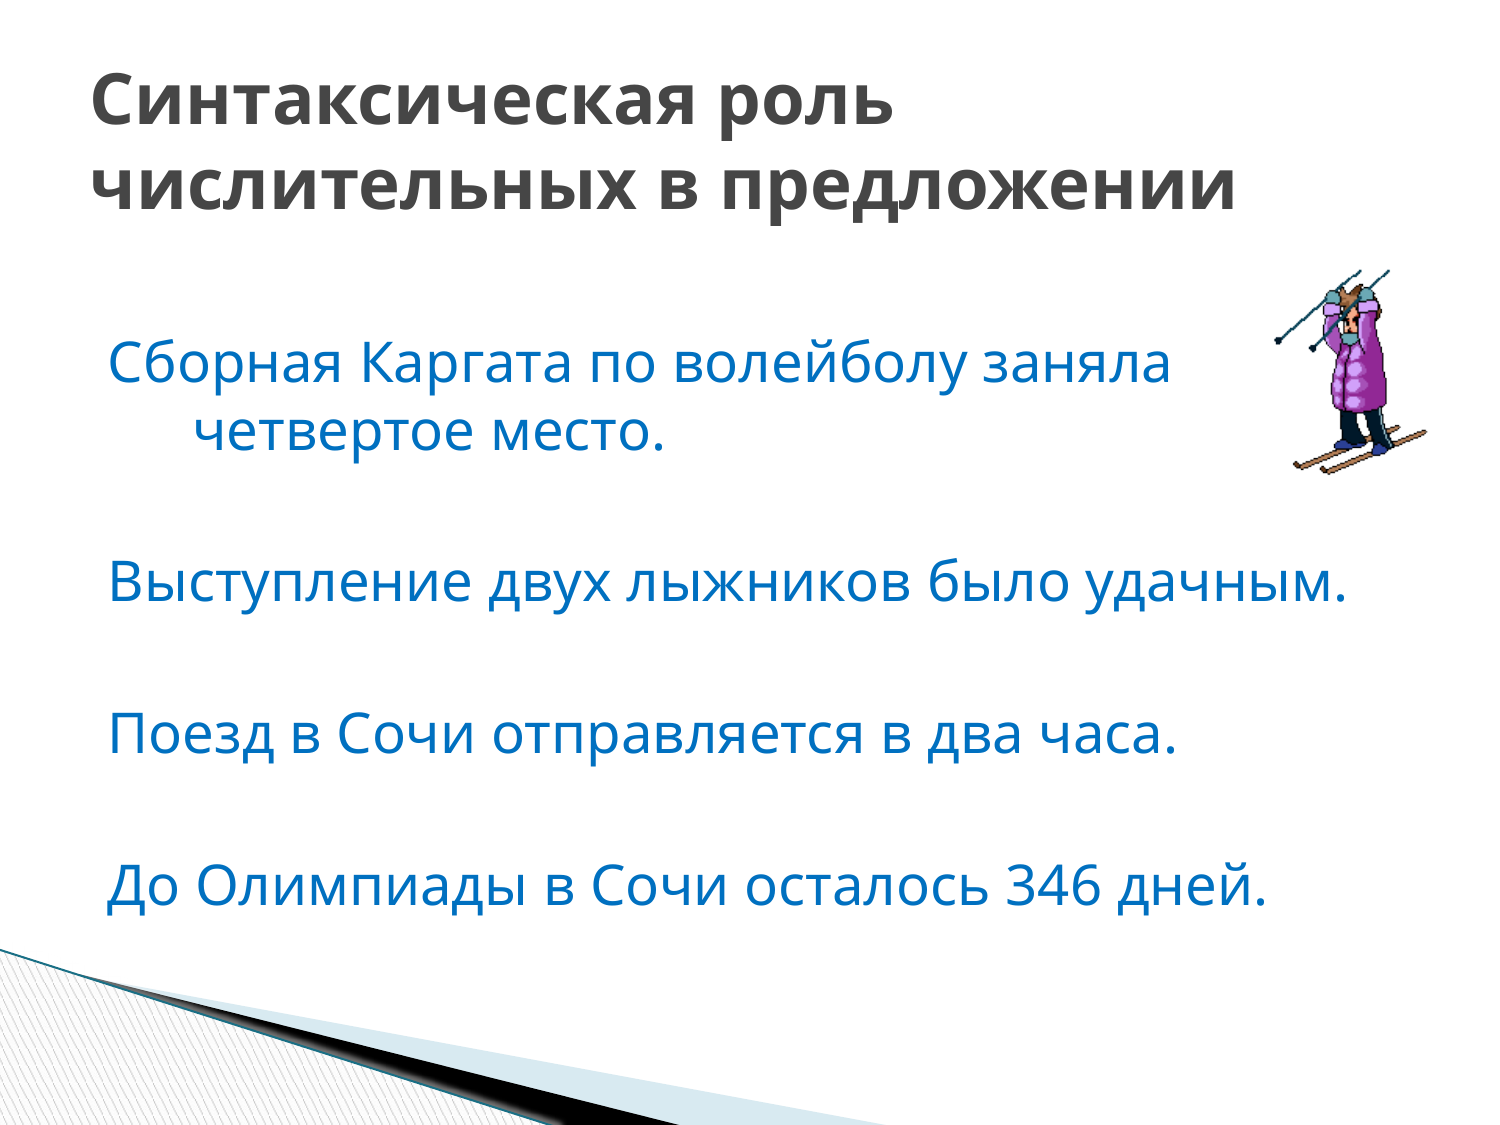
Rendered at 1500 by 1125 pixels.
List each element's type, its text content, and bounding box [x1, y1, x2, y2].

title Синтаксическая роль числительных в предложении [75, 45, 1425, 233]
list Сборная Каргата по волейболу заняла четвертое место. Выступление двух лыжников было удачным. Поезд в Сочи отправляется в два часа. До Олимпиады в Сочи осталось 346 дней. [74, 242, 1426, 986]
picture [1243, 207, 1500, 481]
